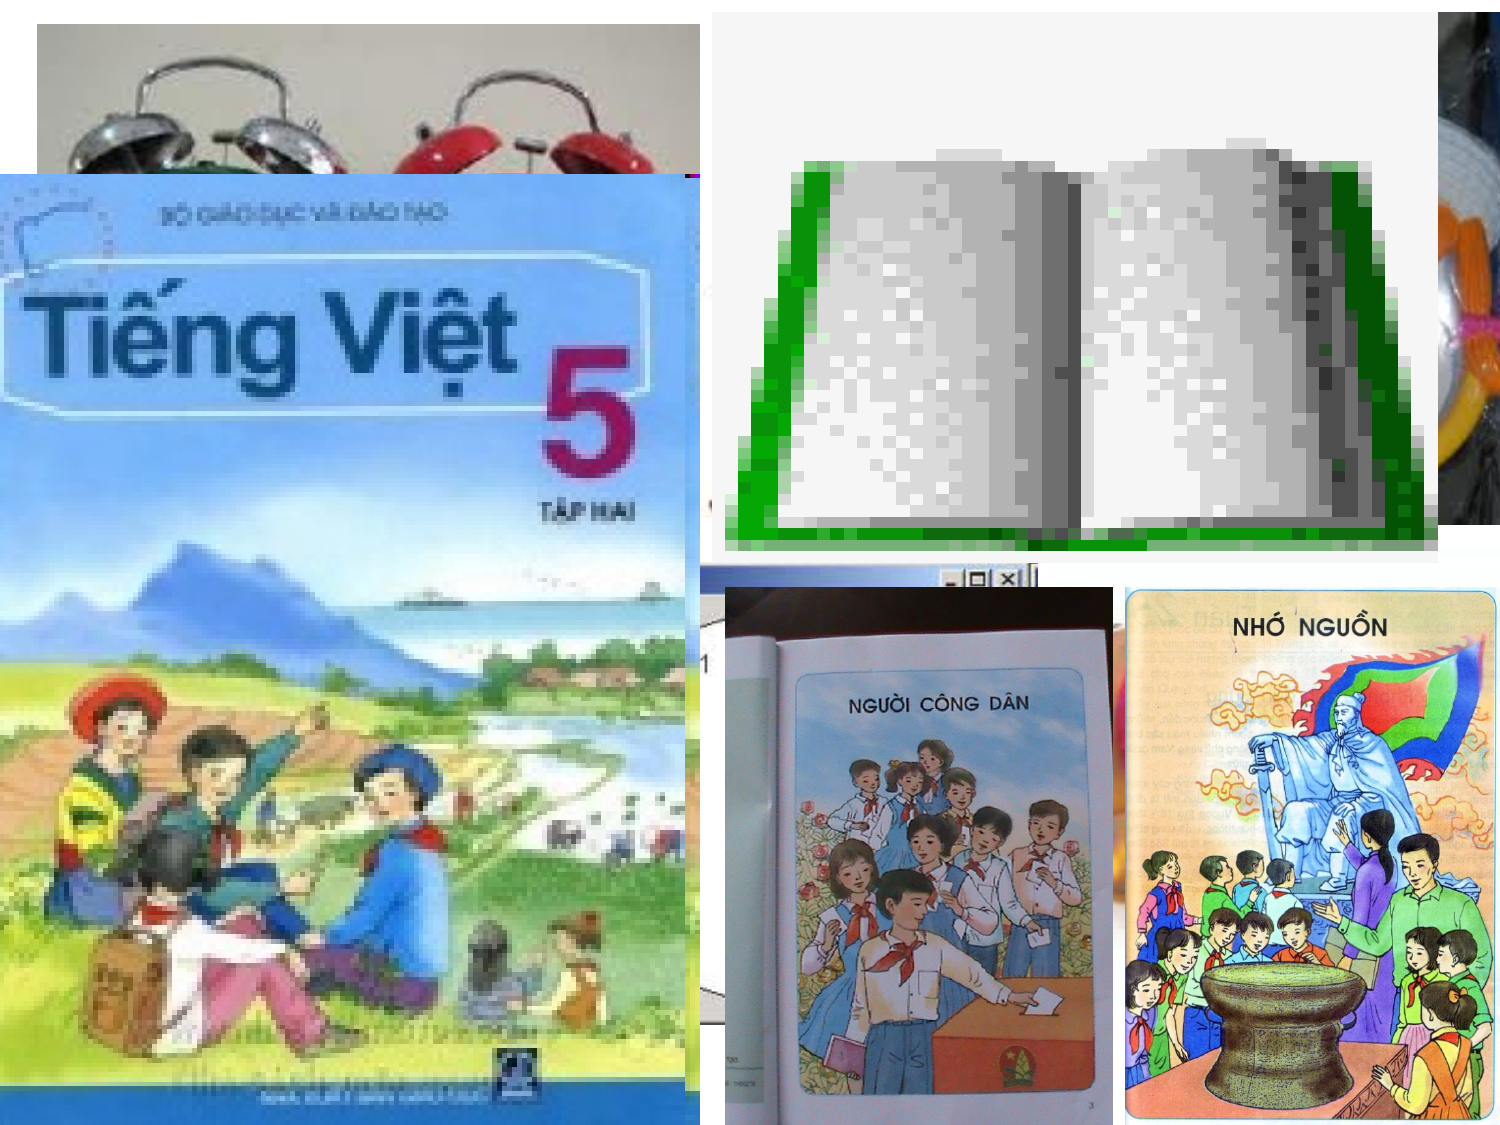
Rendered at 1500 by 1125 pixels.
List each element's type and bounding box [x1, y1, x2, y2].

text_box [0, 12, 1500, 1125]
